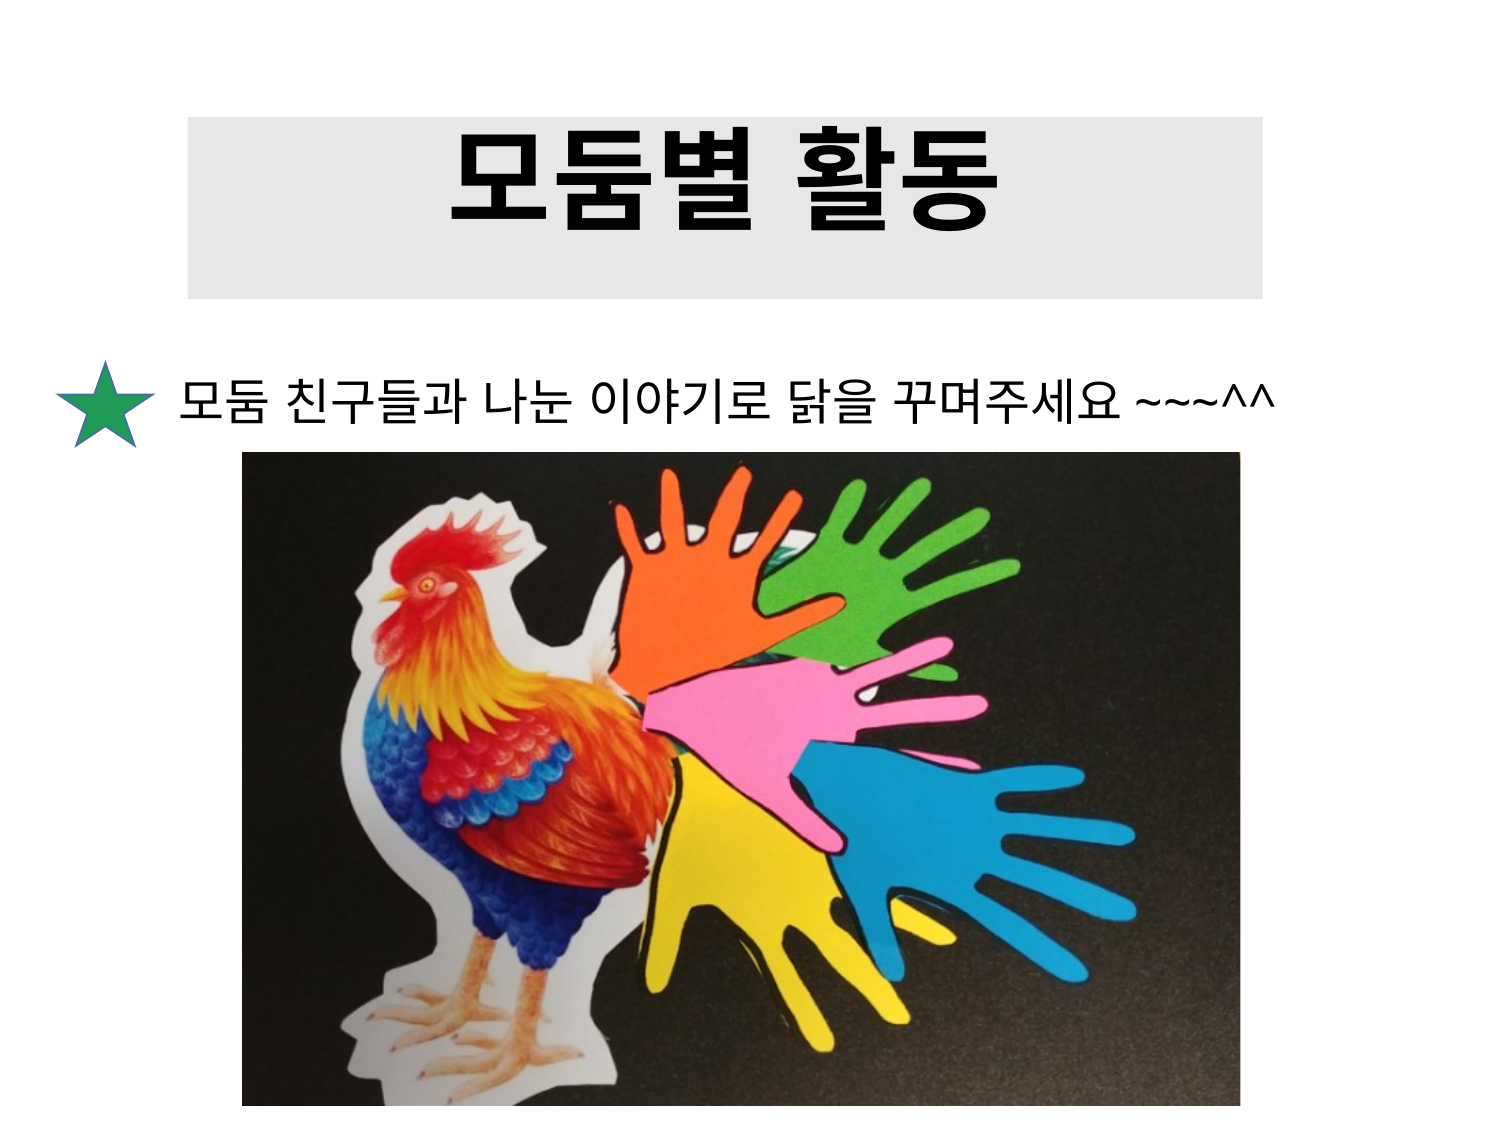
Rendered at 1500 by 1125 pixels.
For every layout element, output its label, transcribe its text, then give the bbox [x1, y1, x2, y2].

picture [242, 452, 1241, 1106]
text_box [55, 360, 156, 448]
list 모둠별 활동 [187, 117, 1263, 300]
text_box 모둠 친구들과 나눈 이야기로 닭을 꾸며주세요~~~^^ [140, 363, 1407, 438]
